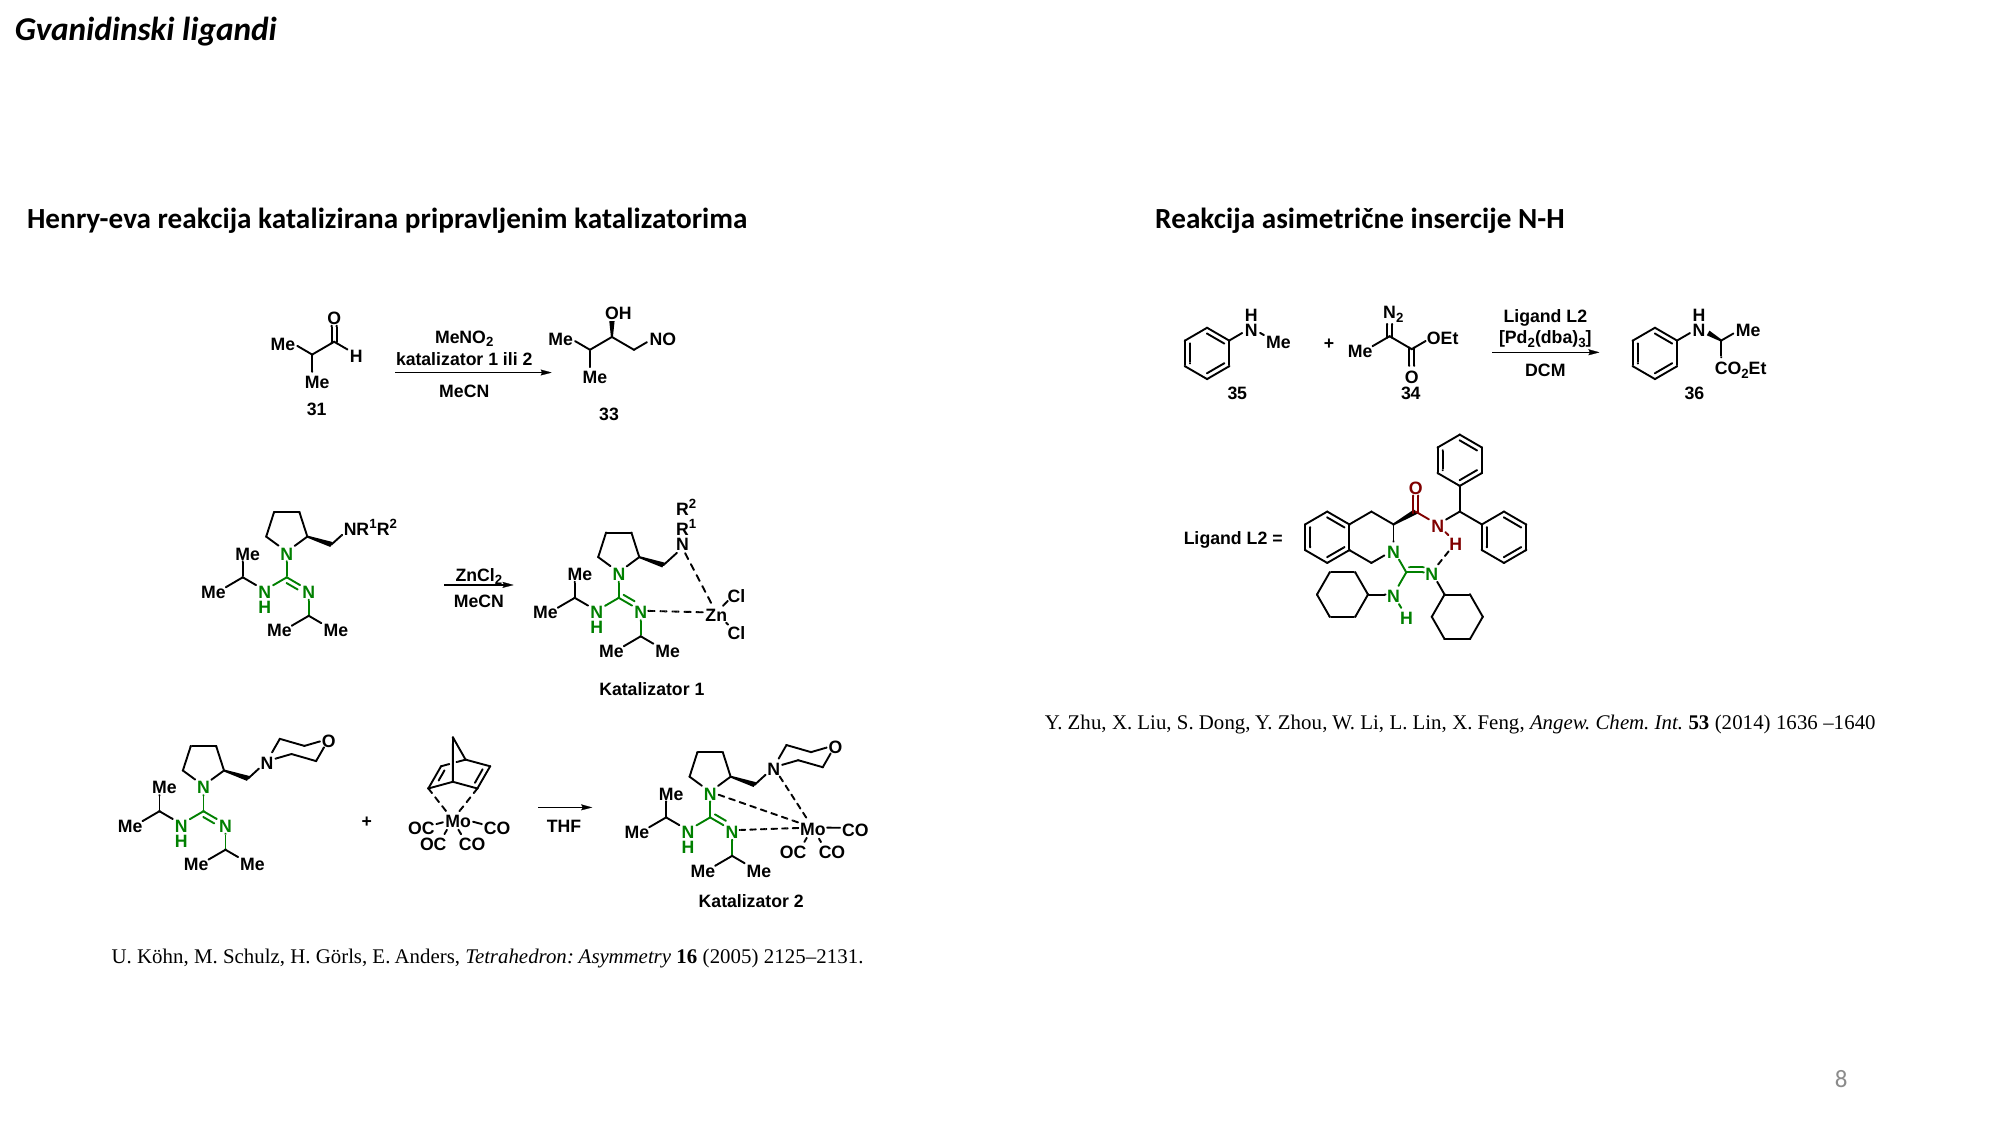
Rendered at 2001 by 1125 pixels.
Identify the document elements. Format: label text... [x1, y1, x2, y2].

text_box Y. Zhu, X. Liu, S. Dong, Y. Zhou, W. Li, L. Lin, X. Feng, Angew. Chem. Int. 53 (2014) 1636 –1640 [1030, 701, 1920, 741]
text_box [114, 299, 872, 914]
text_box U. Kӧhn, M. Schulz, H. Gӧrls, E. Anders, Tetrahedron: Asymmetry 16 (2005) 2125–2131. [96, 923, 890, 976]
text_box Reakcija asimetrične insercije N-H [1140, 191, 1684, 242]
text_box Henry-eva reakcija katalizirana pripravljenim katalizatorima [12, 191, 860, 242]
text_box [1180, 299, 1770, 644]
slide_number 7 [1412, 1047, 1863, 1108]
text_box Gvanidinski ligandi [0, 1, 821, 55]
